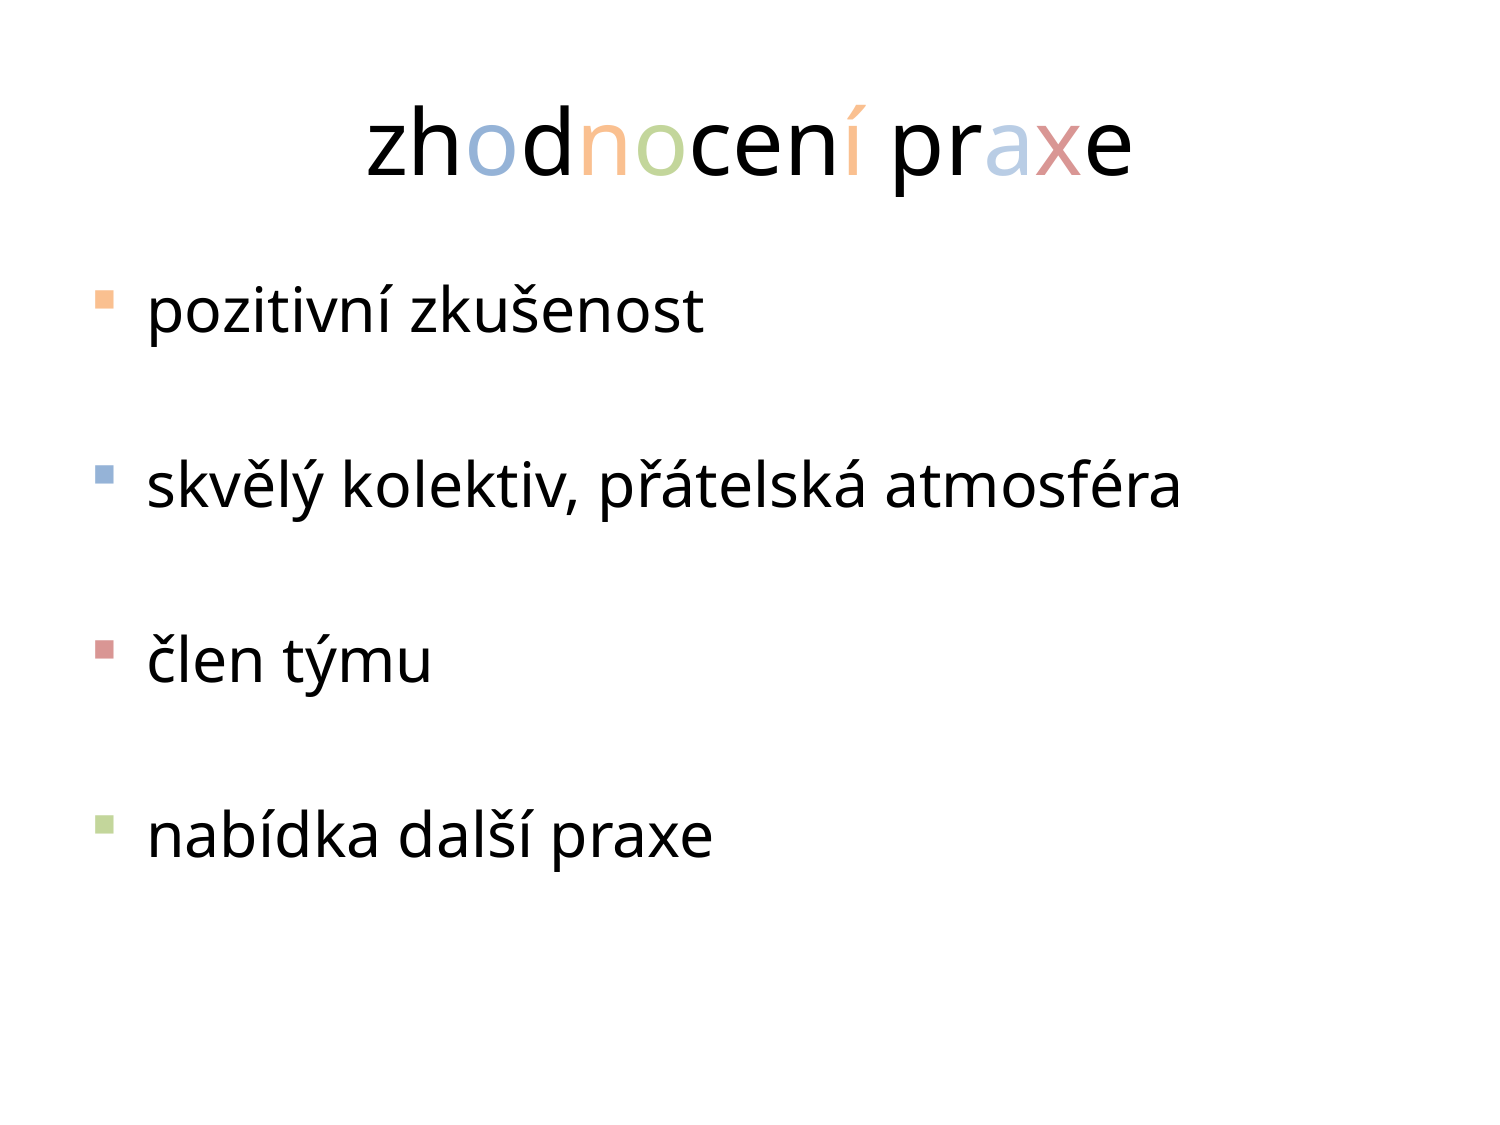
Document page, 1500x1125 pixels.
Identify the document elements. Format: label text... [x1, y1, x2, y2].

list pozitivní zkušenost skvělý kolektiv, přátelská atmosféra člen týmu nabídka další praxe [75, 262, 1425, 1005]
title zhodnocení praxe [75, 45, 1425, 233]
